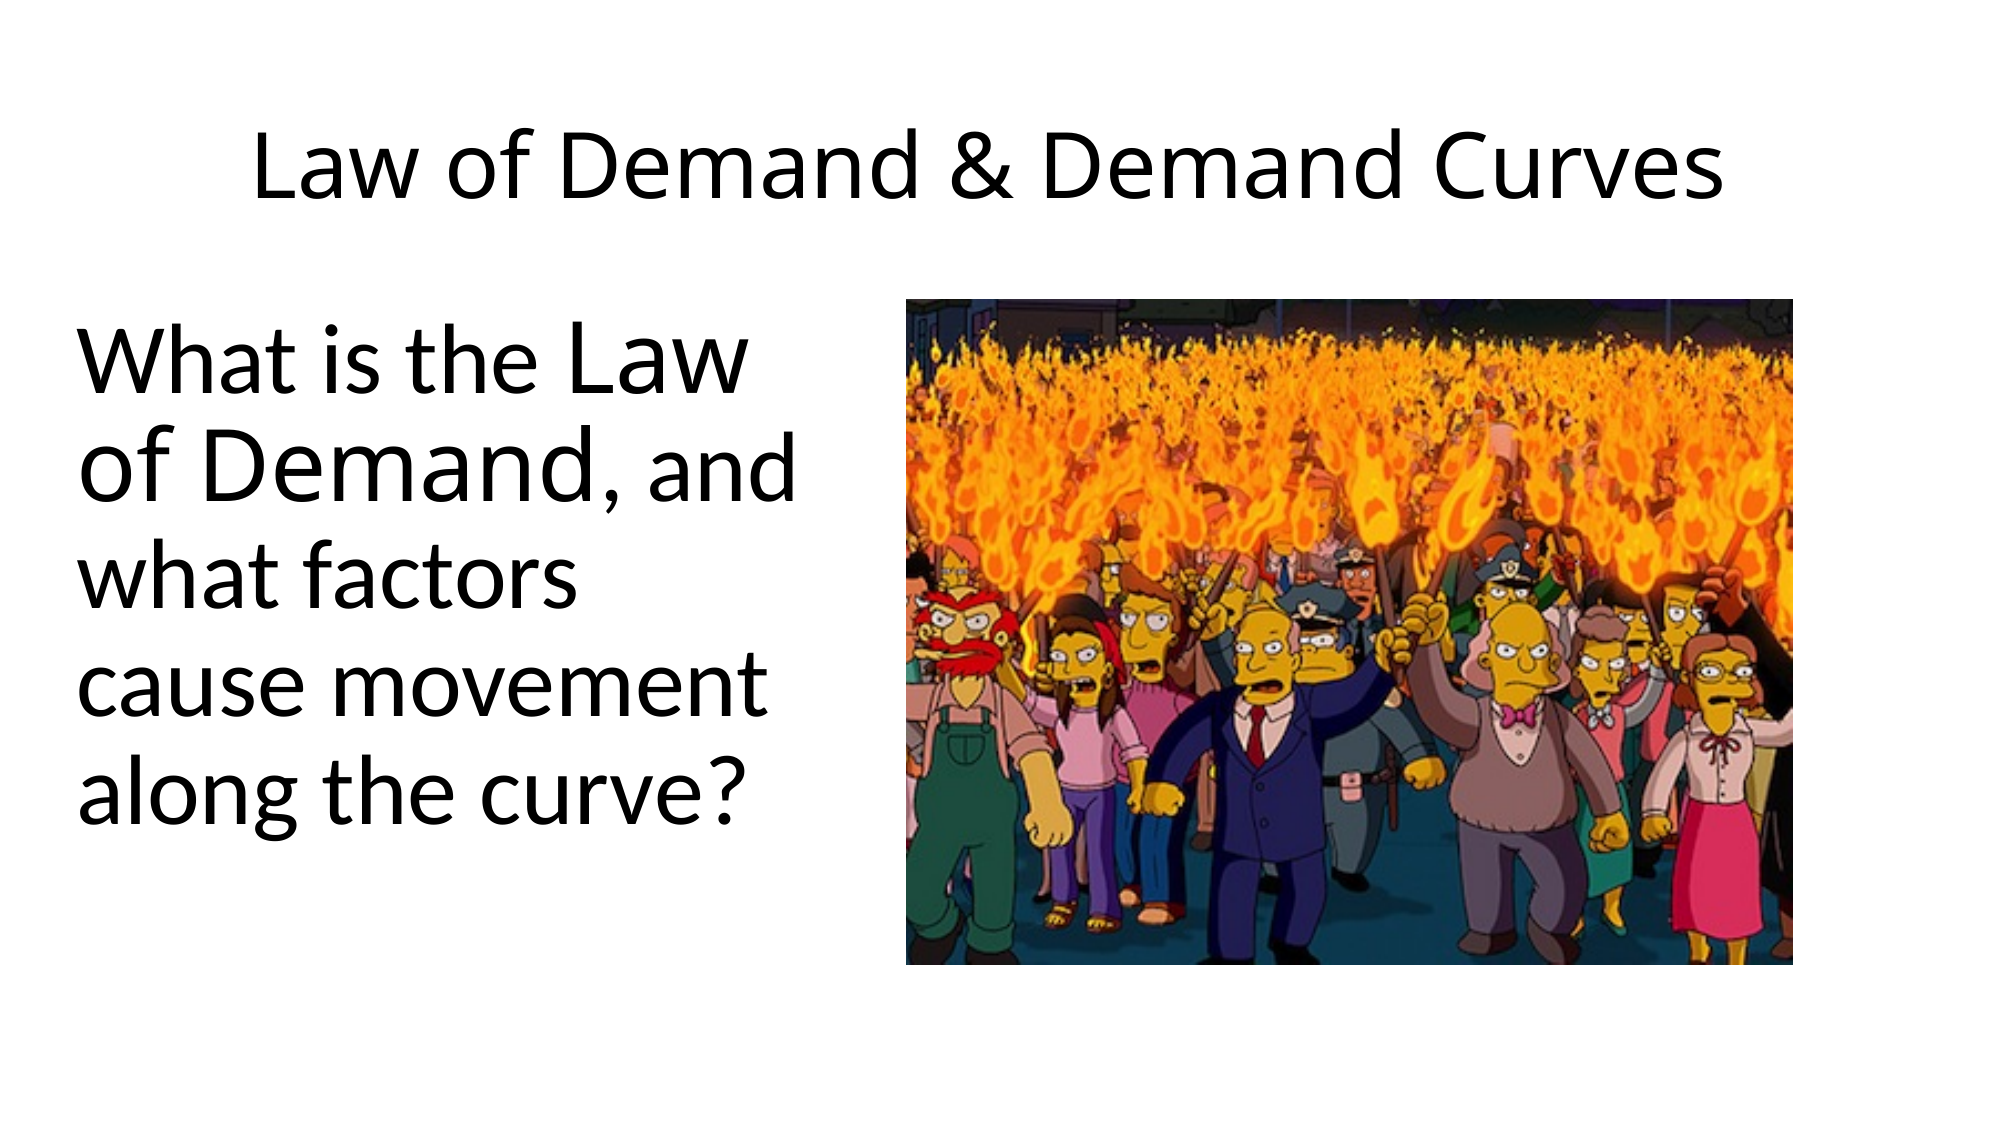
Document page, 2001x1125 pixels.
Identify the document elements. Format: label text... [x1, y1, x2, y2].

title Law of Demand & Demand Curves [137, 59, 1863, 278]
picture [906, 299, 1793, 965]
list What is the Law of Demand, and what factors cause movement along the curve? [61, 299, 848, 1014]
